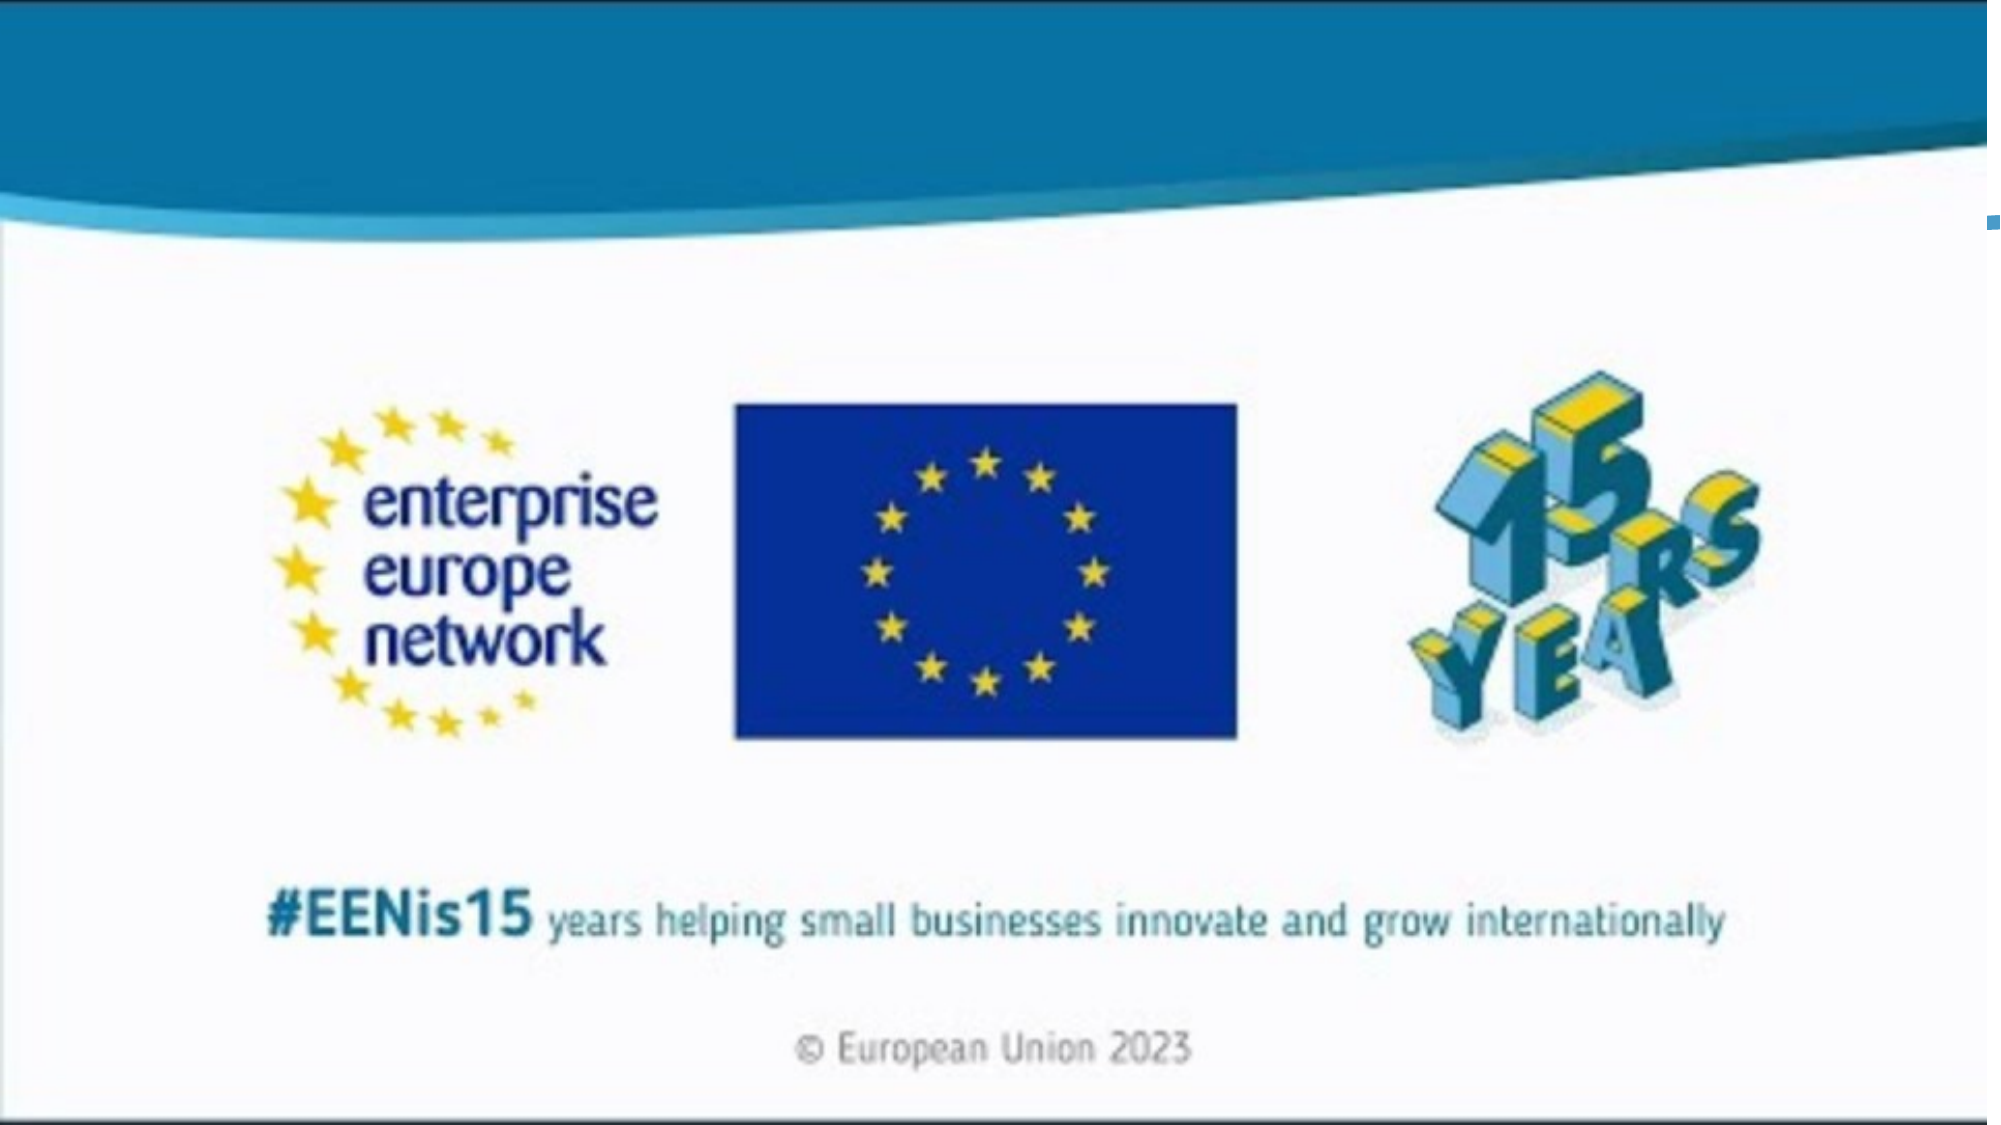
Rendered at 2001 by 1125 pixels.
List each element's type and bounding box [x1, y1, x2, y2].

text_box [0, 0, 1988, 1125]
